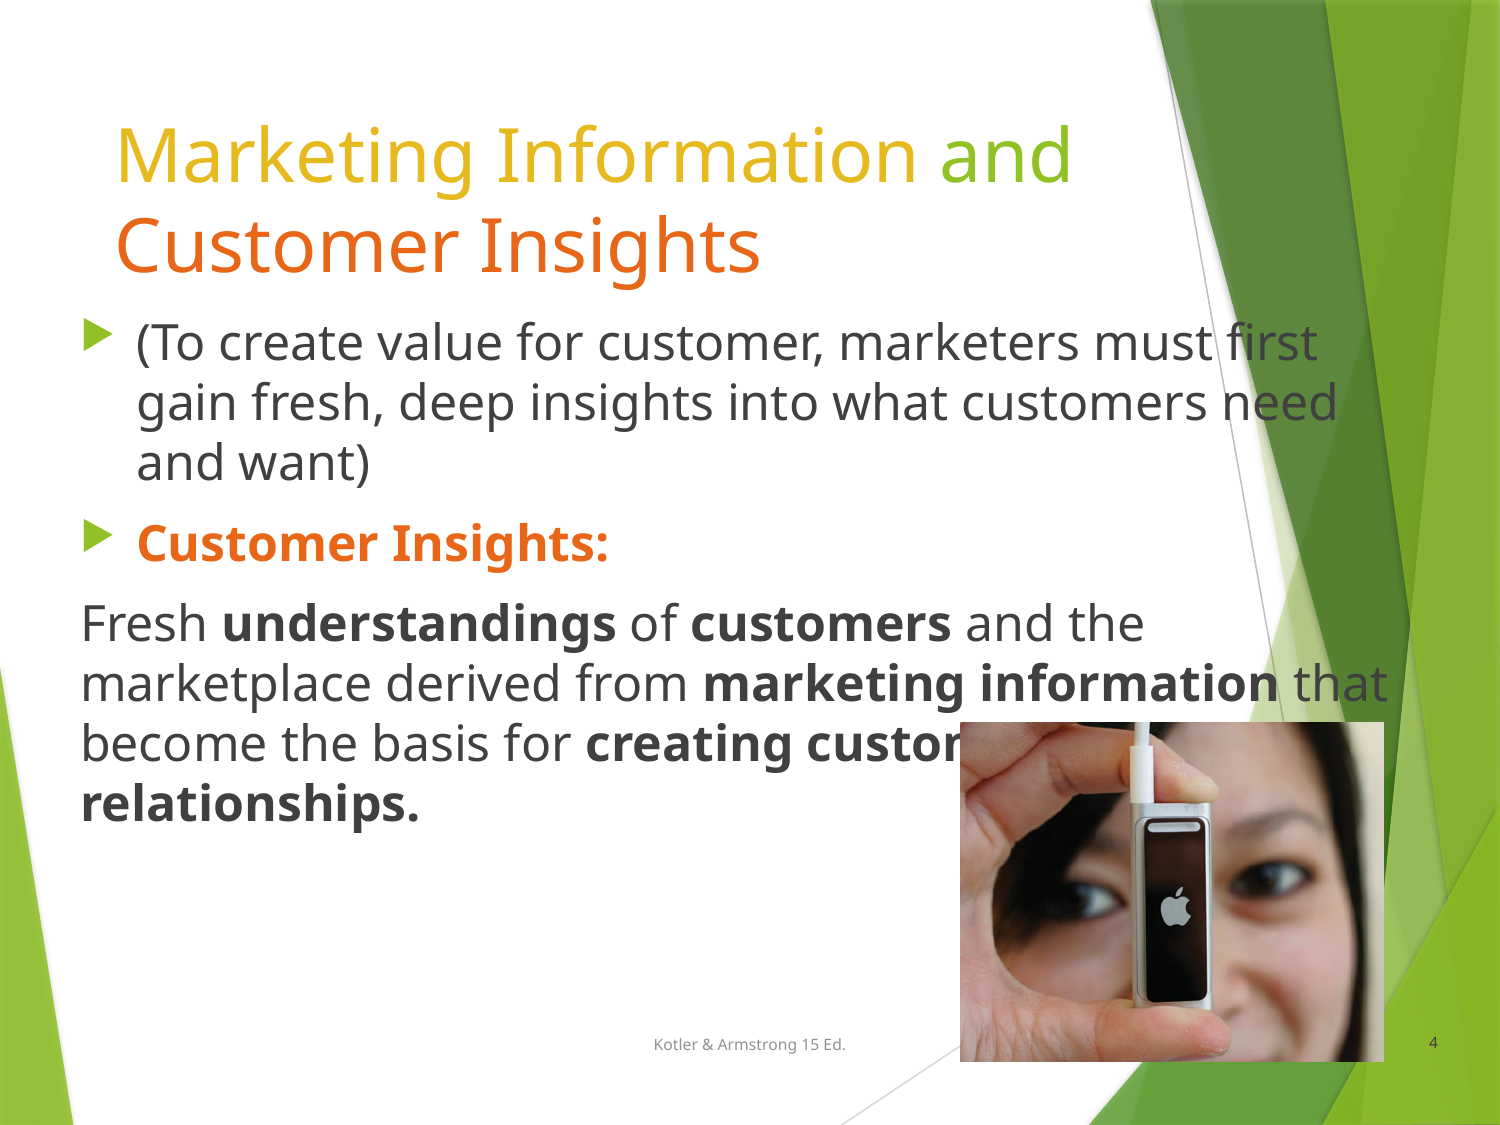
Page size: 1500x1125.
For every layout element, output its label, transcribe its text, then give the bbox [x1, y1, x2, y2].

list (To create value for customer, marketers must first gain fresh, deep insights into what customers need and want) Customer Insights: Fresh understandings of customers and the marketplace derived from marketing information that become the basis for creating customer value and relationships. [64, 302, 1436, 1035]
footer Kotler & Armstrong 15 Ed. [429, 1019, 954, 1062]
title Marketing Information and Customer Insights [99, 99, 1142, 302]
picture [959, 722, 1384, 1062]
slide_number 4 [1388, 1019, 1454, 1062]
